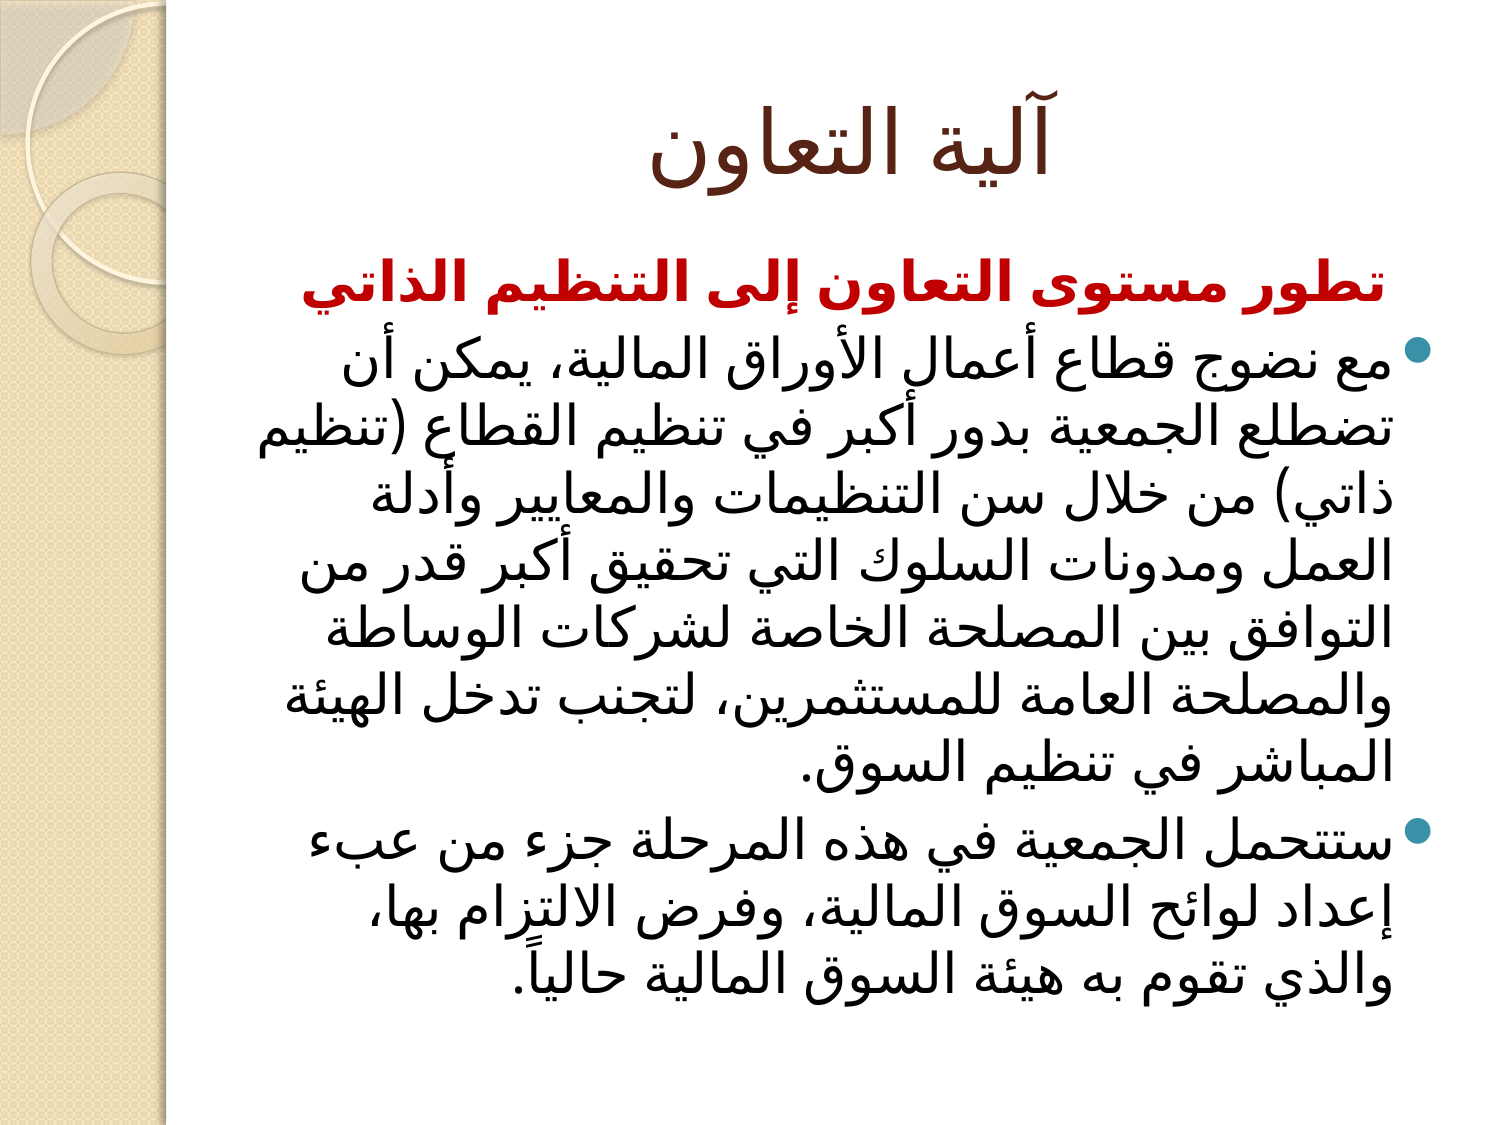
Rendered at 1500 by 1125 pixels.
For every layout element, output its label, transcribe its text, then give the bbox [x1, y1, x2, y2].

title آلية التعاون [235, 45, 1466, 233]
list تطور مستوى التعاون إلى التنظيم الذاتي مع نضوج قطاع أعمال الأوراق المالية، يمكن أن تضطلع الجمعية بدور أكبر في تنظيم القطاع (تنظيم ذاتي) من خلال سن التنظيمات والمعايير وأدلة العمل ومدونات السلوك التي تحقيق أكبر قدر من التوافق بين المصلحة الخاصة لشركات الوساطة والمصلحة العامة للمستثمرين، لتجنب تدخل الهيئة المباشر في تنظيم السوق. ستتحمل الجمعية في هذه المرحلة جزء من عبء إعداد لوائح السوق المالية، وفرض الالتزام بها، والذي تقوم به هيئة السوق المالية حالياً. [235, 237, 1466, 1025]
